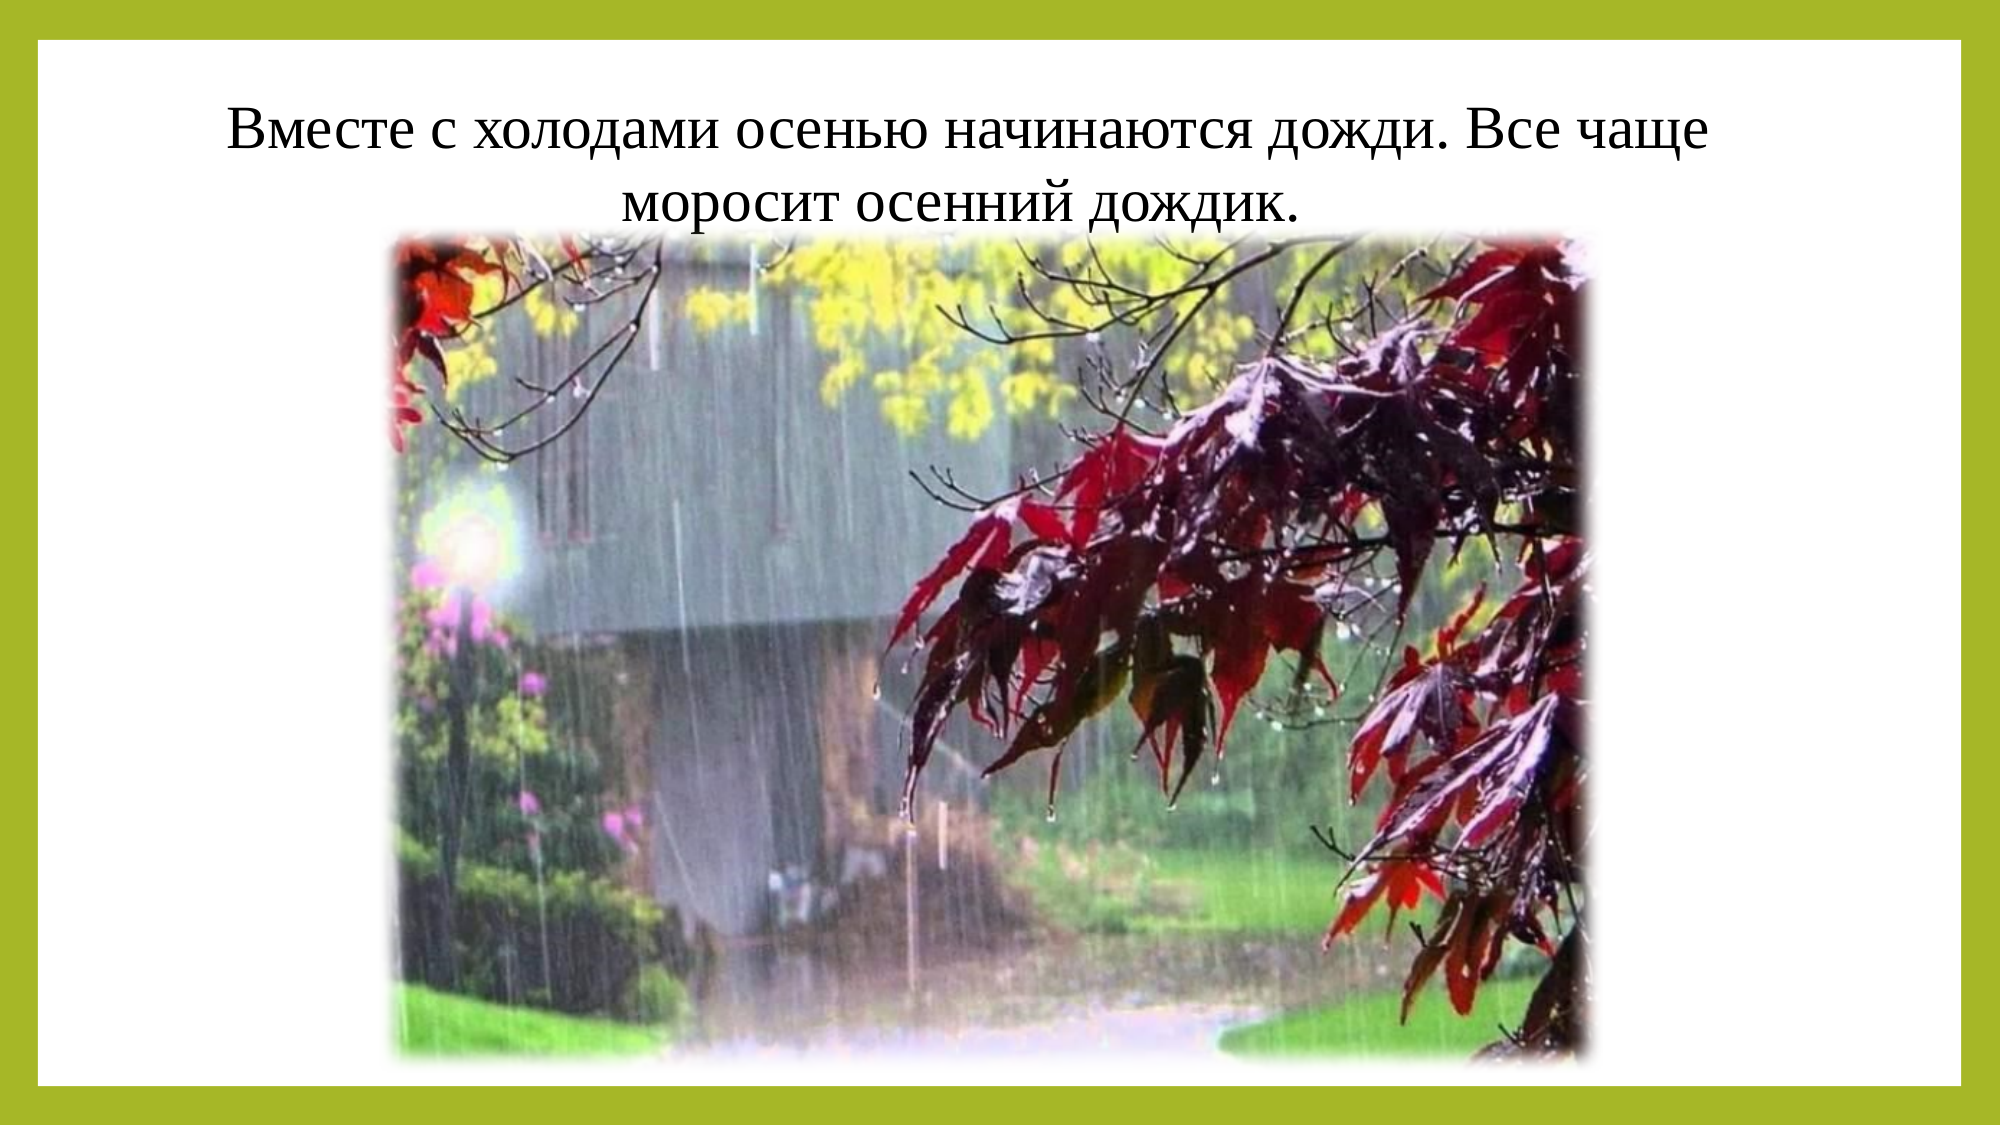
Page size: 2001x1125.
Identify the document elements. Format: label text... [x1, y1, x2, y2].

picture [379, 225, 1603, 1073]
title Вместе с холодами осенью начинаются дожди. Все чаще моросит осенний дождик. [105, 82, 1831, 300]
